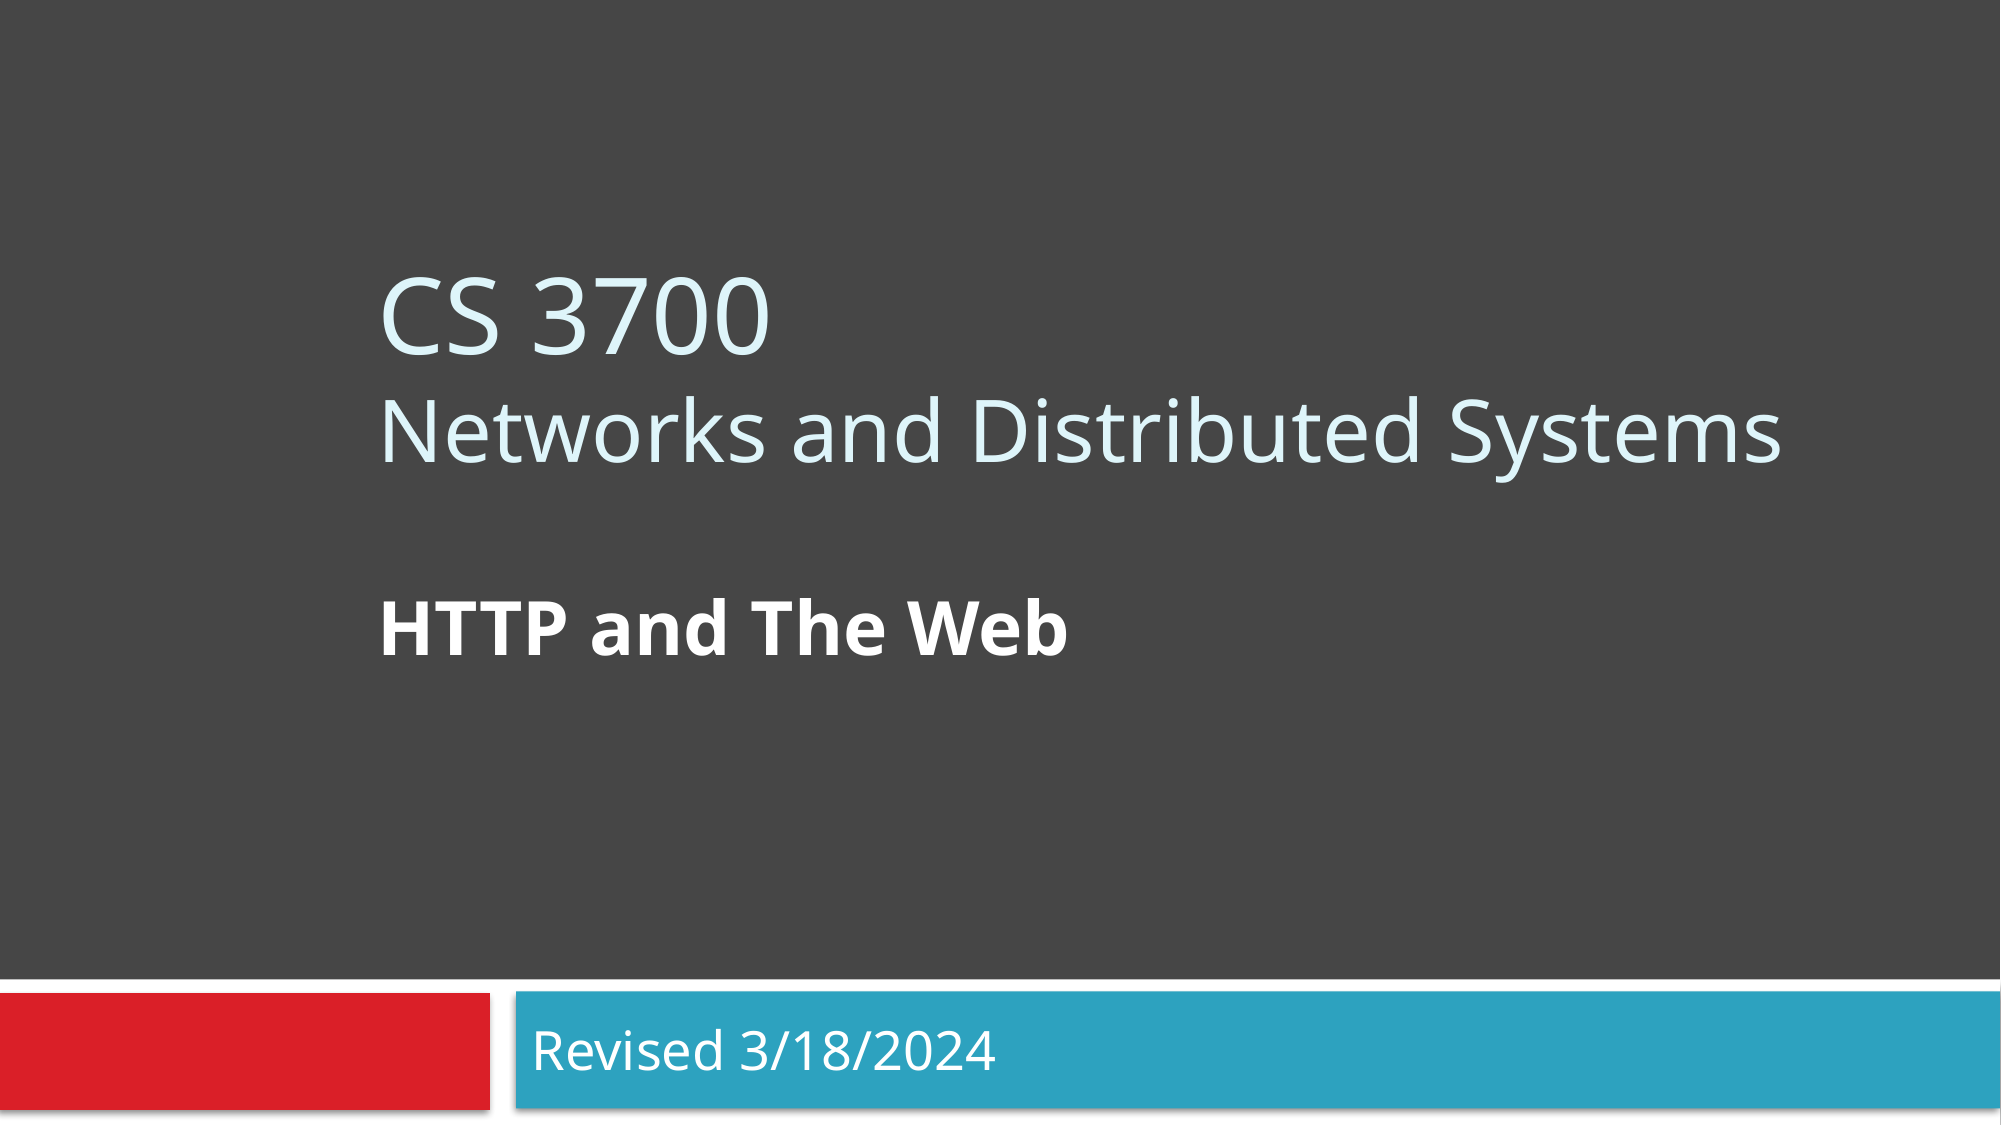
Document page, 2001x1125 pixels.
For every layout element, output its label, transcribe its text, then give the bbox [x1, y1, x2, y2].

title CS 3700 Networks and Distributed Systems [362, 187, 1913, 488]
subtitle Revised 3/18/2024 [516, 992, 1984, 1105]
text_box HTTP and The Web [362, 573, 1456, 924]
